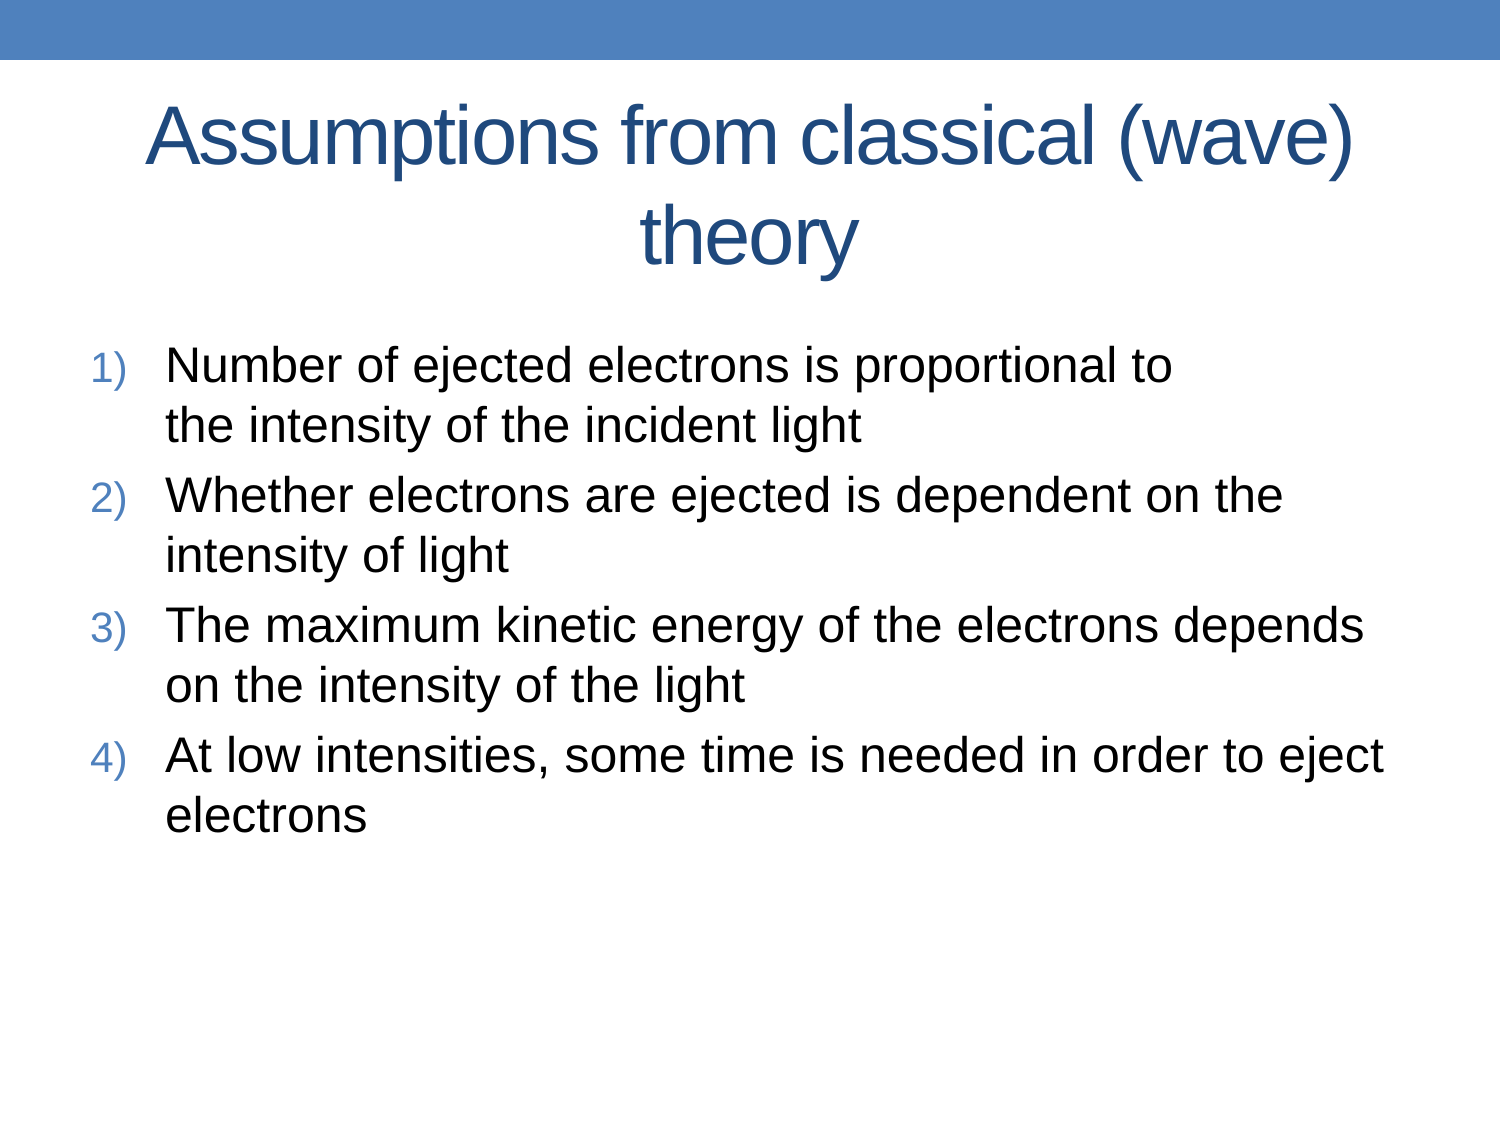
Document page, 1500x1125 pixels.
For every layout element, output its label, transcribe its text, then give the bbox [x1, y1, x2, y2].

list Number of ejected electrons is proportional to the intensity of the incident light Whether electrons are ejected is dependent on the intensity of light The maximum kinetic energy of the electrons depends on the intensity of the light At low intensities, some time is needed in order to eject electrons [75, 324, 1425, 1063]
title Assumptions from classical (wave) theory [75, 37, 1425, 324]
